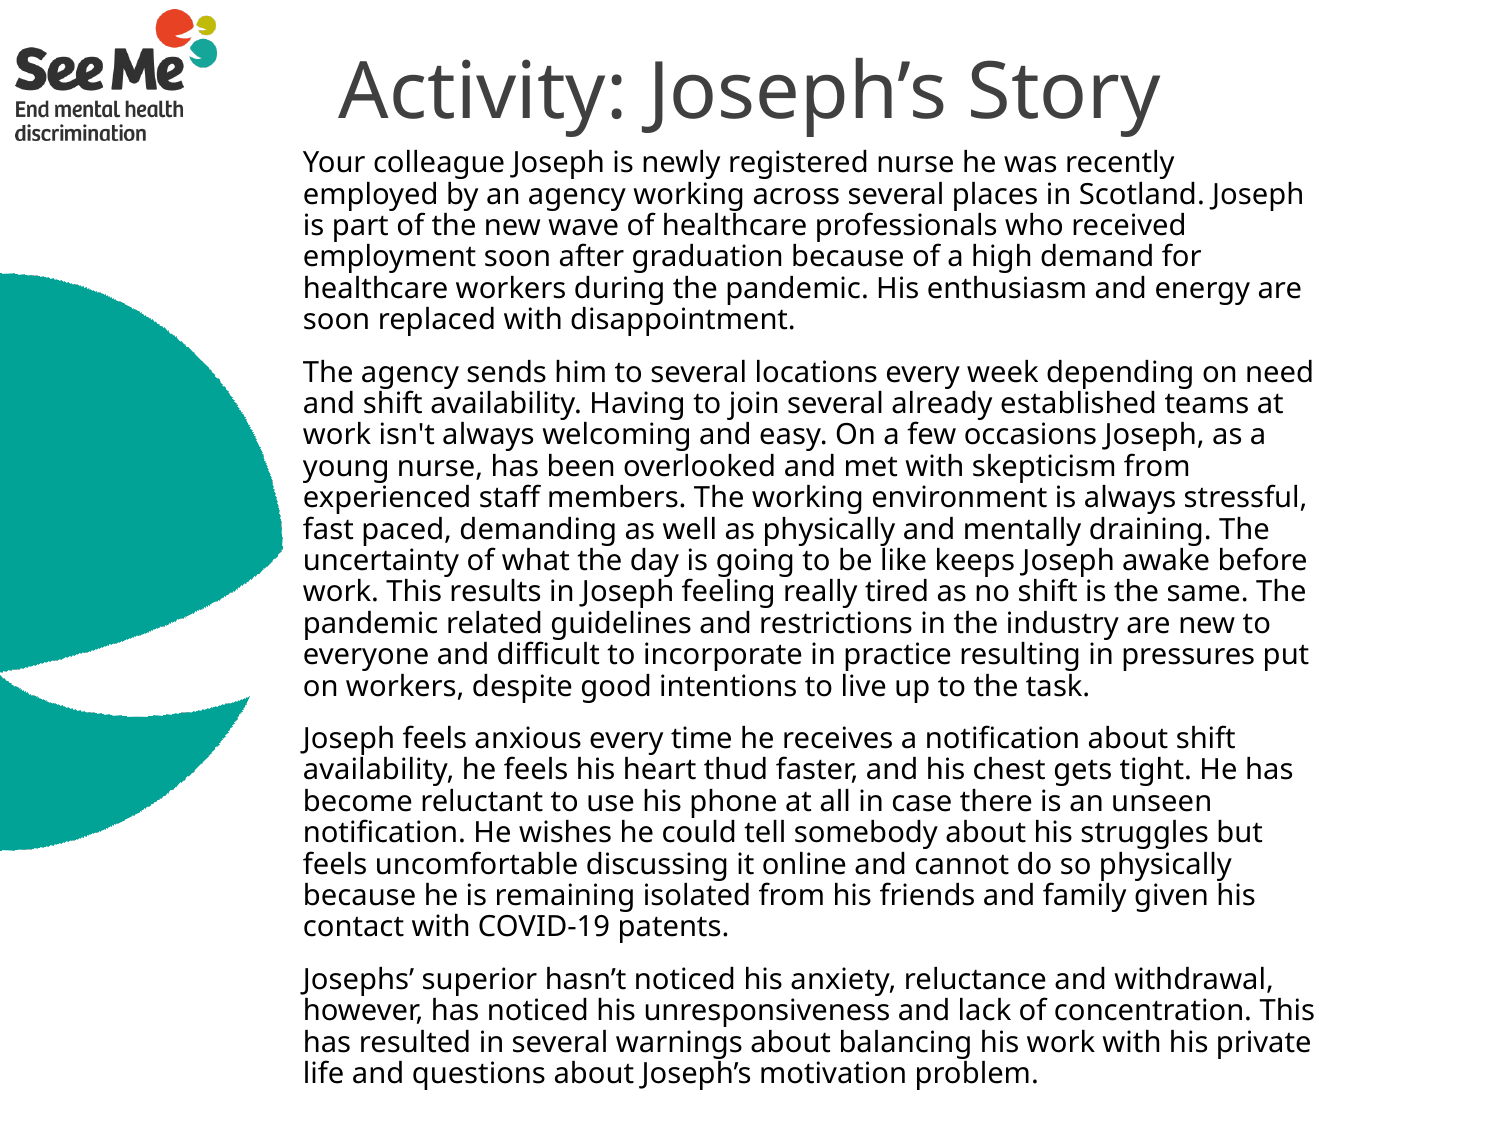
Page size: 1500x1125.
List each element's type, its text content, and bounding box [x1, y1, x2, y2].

list Your colleague Joseph is newly registered nurse he was recently employed by an agency working across several places in Scotland. Joseph is part of the new wave of healthcare professionals who received employment soon after graduation because of a high demand for healthcare workers during the pandemic. His enthusiasm and energy are soon replaced with disappointment. The agency sends him to several locations every week depending on need and shift availability. Having to join several already established teams at work isn't always welcoming and easy. On a few occasions Joseph, as a young nurse, has been overlooked and met with skepticism from experienced staff members. The working environment is always stressful, fast paced, demanding as well as physically and mentally draining. The uncertainty of what the day is going to be like keeps Joseph awake before work. This results in Joseph feeling really tired as no shift is the same. The pandemic related guidelines and restrictions in the industry are new to everyone and difficult to incorporate in practice resulting in pressures put on workers, despite good intentions to live up to the task. Joseph feels anxious every time he receives a notification about shift availability, he feels his heart thud faster, and his chest gets tight. He has become reluctant to use his phone at all in case there is an unseen notification. He wishes he could tell somebody about his struggles but feels uncomfortable discussing it online and cannot do so physically because he is remaining isolated from his friends and family given his contact with COVID-19 patents. Josephs’ superior hasn’t noticed his anxiety, reluctance and withdrawal, however, has noticed his unresponsiveness and lack of concentration. This has resulted in several warnings about balancing his work with his private life and questions about Joseph’s motivation problem. [287, 144, 1332, 1070]
picture [0, 267, 290, 858]
text_box Activity: Joseph’s Story [0, 30, 1500, 144]
picture [15, 9, 217, 141]
